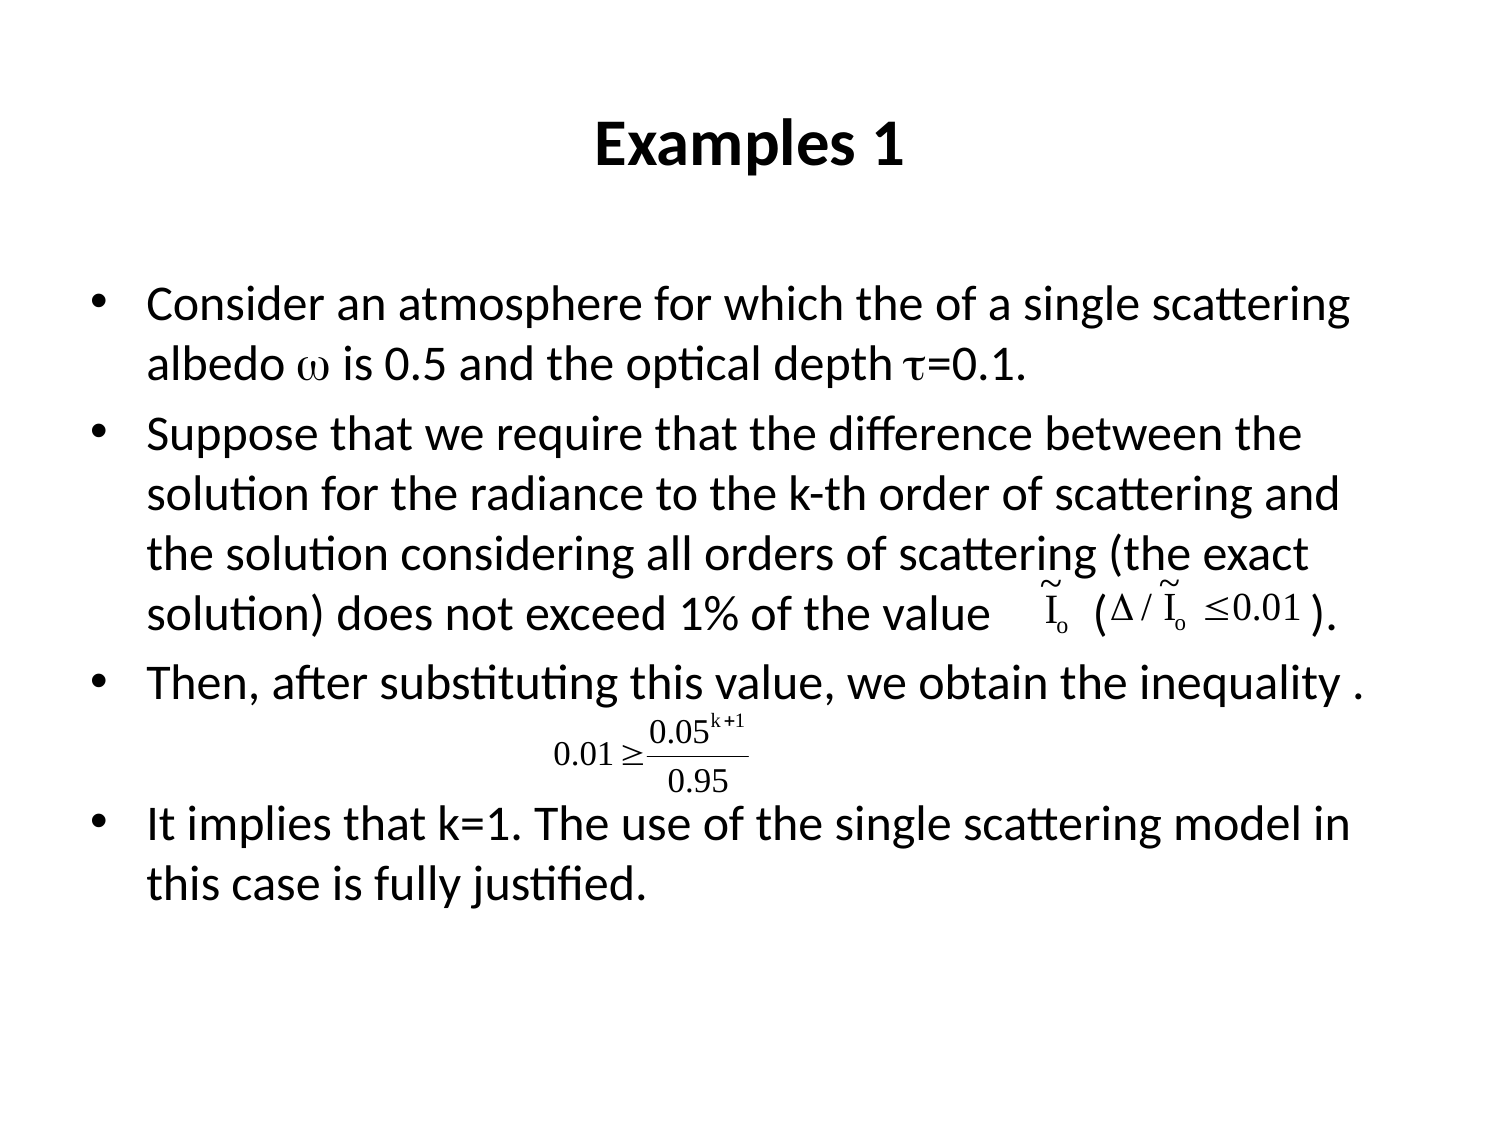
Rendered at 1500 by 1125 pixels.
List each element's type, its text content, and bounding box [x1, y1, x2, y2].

title Examples 1 [75, 45, 1425, 233]
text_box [1033, 574, 1076, 645]
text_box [1104, 573, 1304, 641]
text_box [548, 703, 756, 801]
list Consider an atmosphere for which the of a single scattering albedo  is 0.5 and the optical depth =0.1. Suppose that we require that the difference between the solution for the radiance to the k-th order of scattering and the solution considering all orders of scattering (the exact solution) does not exceed 1% of the value ( ). Then, after substituting this value, we obtain the inequality . It implies that k=1. The use of the single scattering model in this case is fully justified. [75, 262, 1425, 1005]
